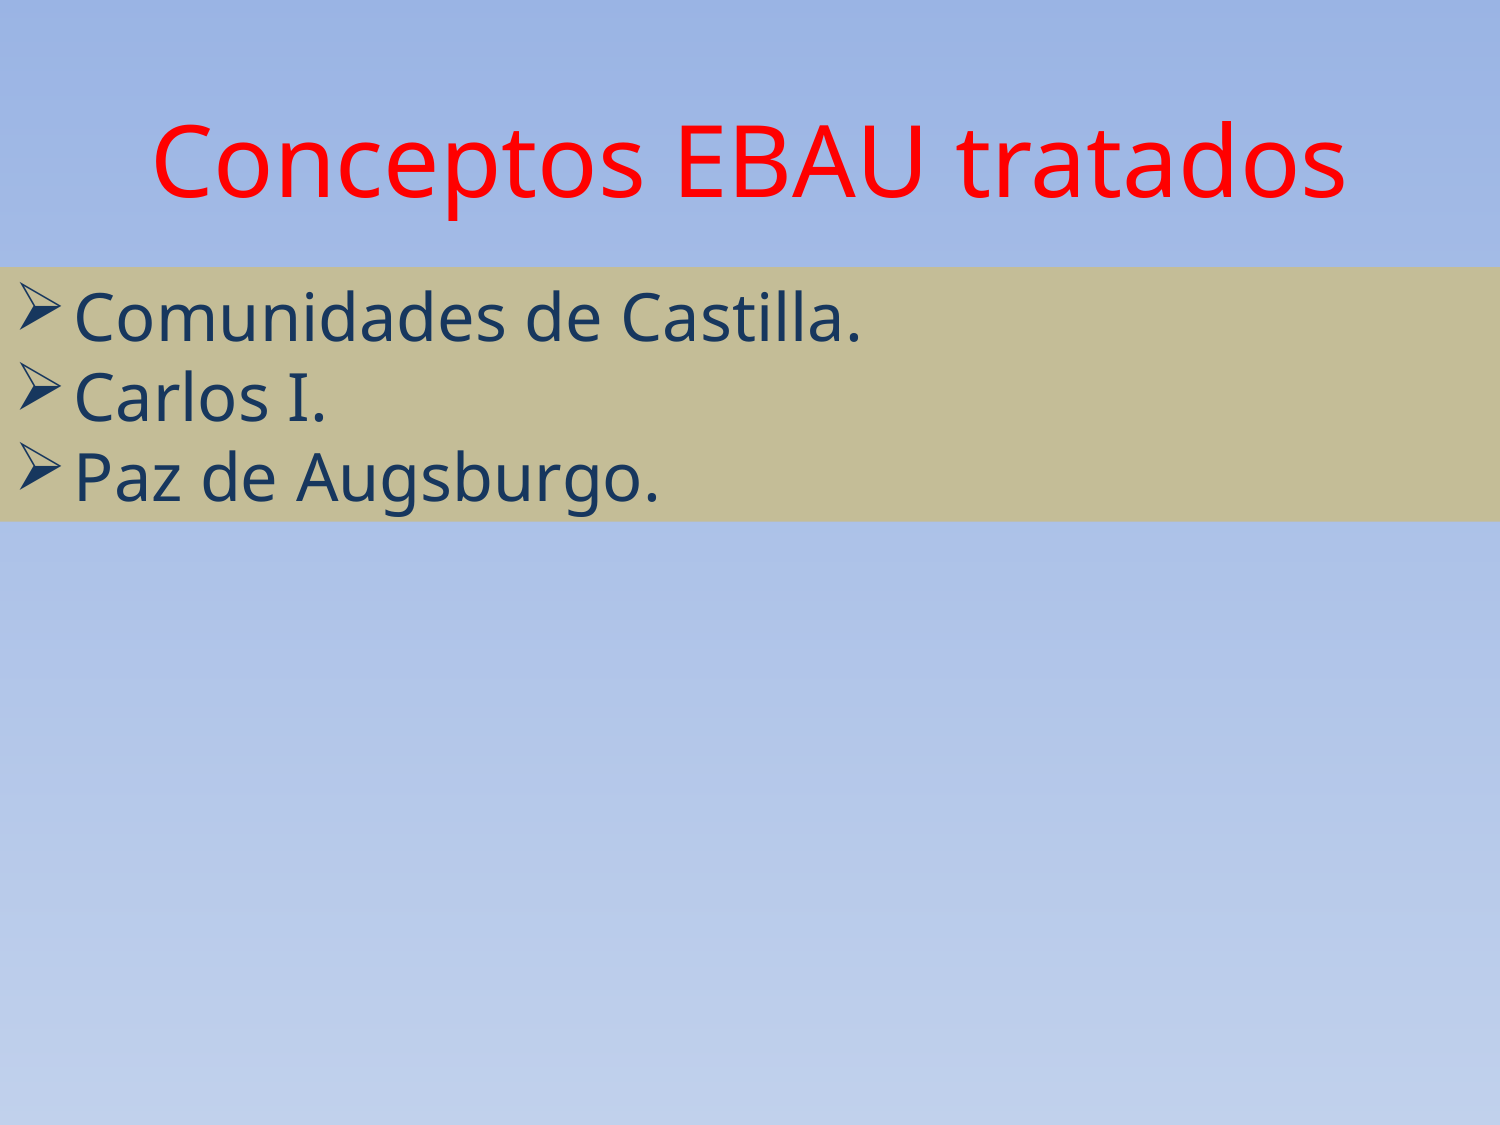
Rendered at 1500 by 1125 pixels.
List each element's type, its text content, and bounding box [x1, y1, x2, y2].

text_box Comunidades de Castilla. Carlos I. Paz de Augsburgo. [0, 267, 1500, 522]
text_box Conceptos EBAU tratados [0, 90, 1500, 225]
